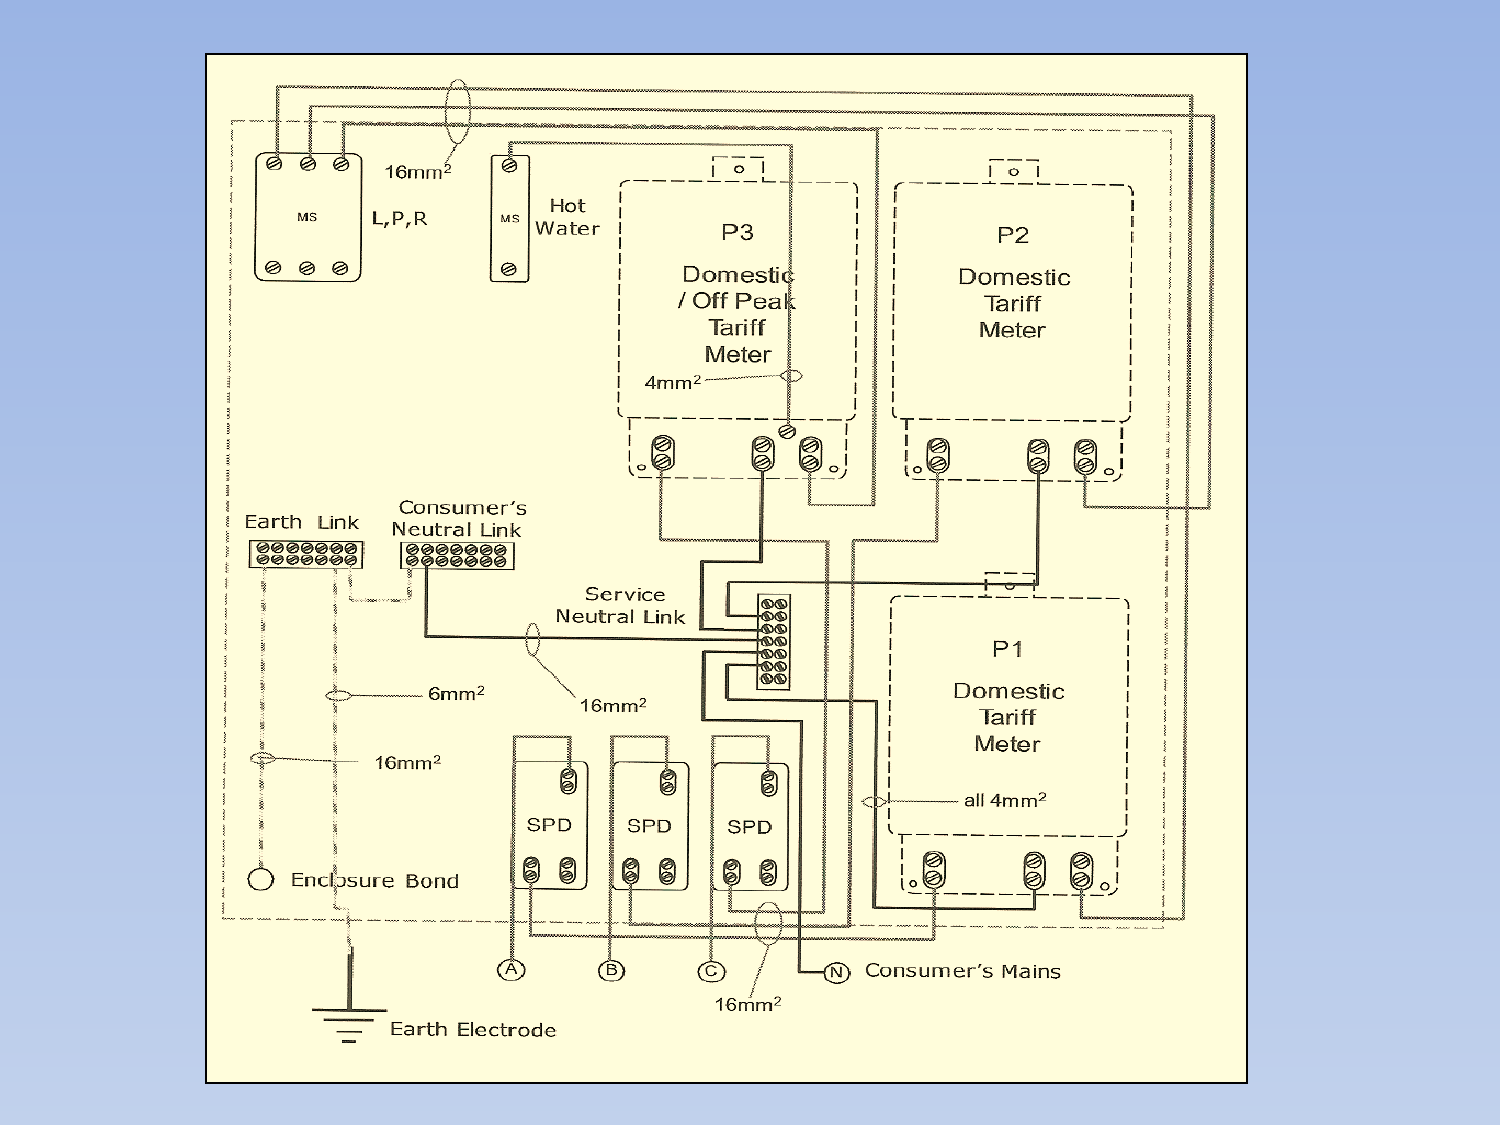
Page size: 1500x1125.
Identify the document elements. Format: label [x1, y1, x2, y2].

picture [206, 54, 1247, 1083]
